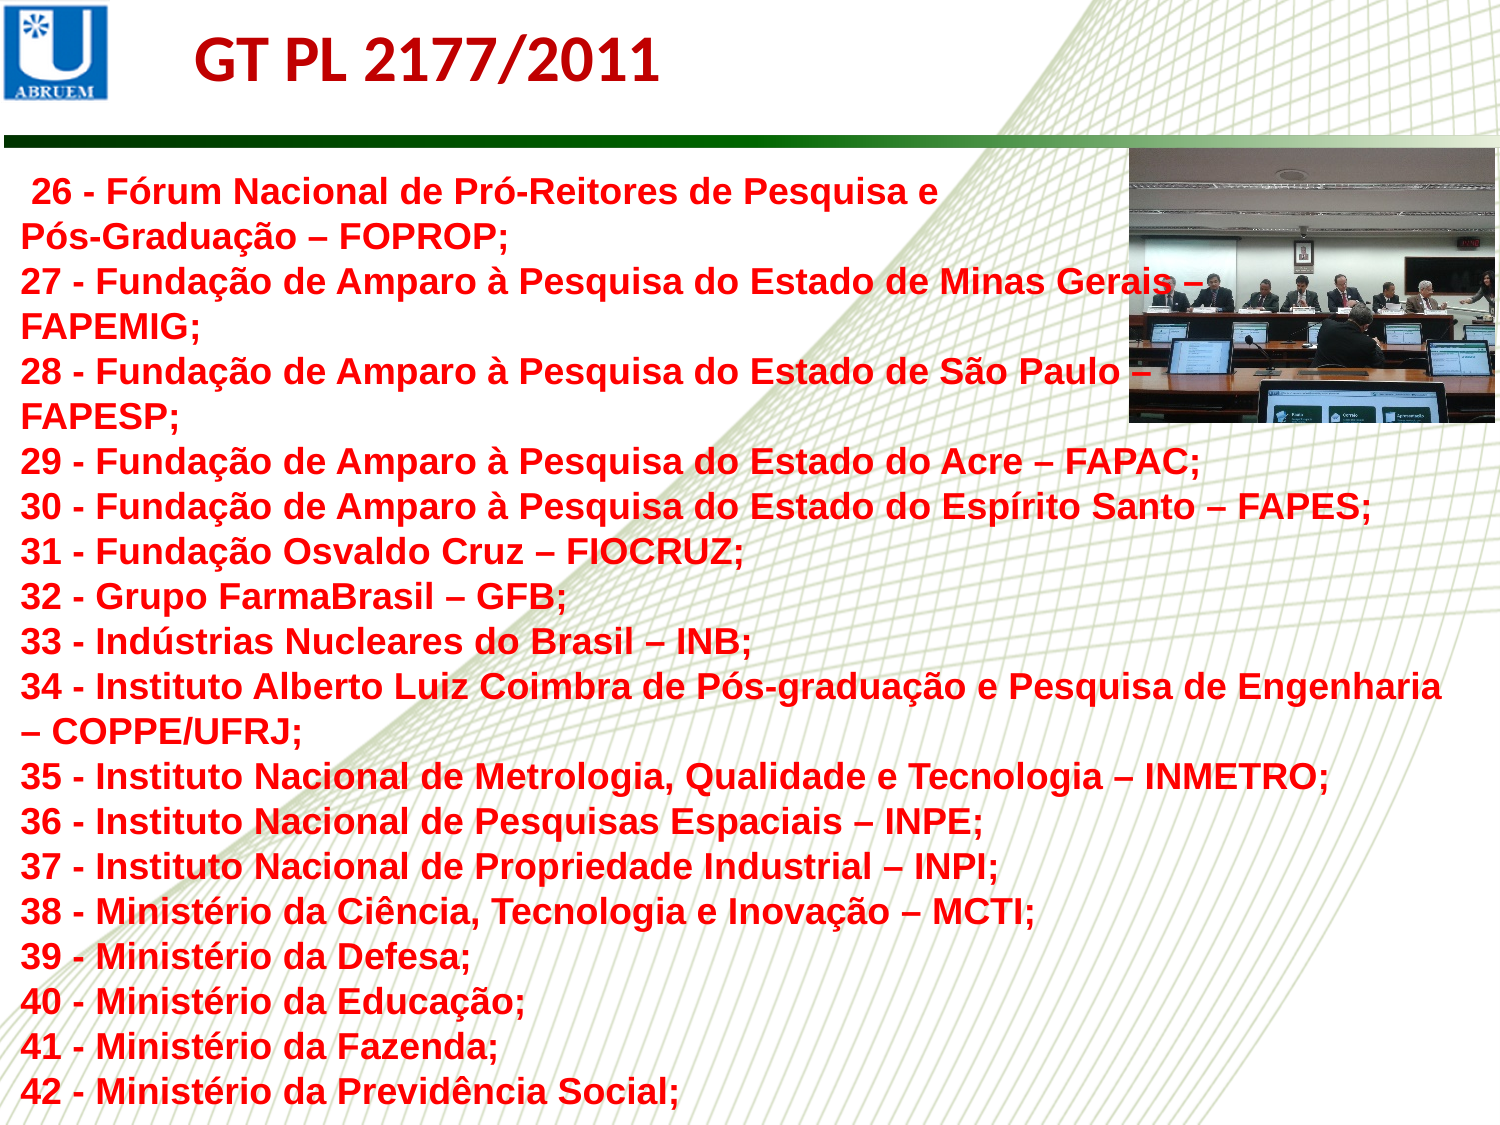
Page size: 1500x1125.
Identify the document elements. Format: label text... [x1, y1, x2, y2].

text_box GT PL 2177/2011 [114, 7, 1241, 103]
text_box 26 - Fórum Nacional de Pró-Reitores de Pesquisa e Pós-Graduação – FOPROP; 27 - Fundação de Amparo à Pesquisa do Estado de Minas Gerais – FAPEMIG; 28 - Fundação de Amparo à Pesquisa do Estado de São Paulo – FAPESP; 29 - Fundação de Amparo à Pesquisa do Estado do Acre – FAPAC; 30 - Fundação de Amparo à Pesquisa do Estado do Espírito Santo – FAPES; 31 - Fundação Osvaldo Cruz – FIOCRUZ; 32 - Grupo FarmaBrasil – GFB; 33 - Indústrias Nucleares do Brasil – INB; 34 - Instituto Alberto Luiz Coimbra de Pós-graduação e Pesquisa de Engenharia – COPPE/UFRJ; 35 - Instituto Nacional de Metrologia, Qualidade e Tecnologia – INMETRO; 36 - Instituto Nacional de Pesquisas Espaciais – INPE; 37 - Instituto Nacional de Propriedade Industrial – INPI; 38 - Ministério da Ciência, Tecnologia e Inovação – MCTI; 39 - Ministério da Defesa; 40 - Ministério da Educação; 41 - Ministério da Fazenda; 42 - Ministério da Previdência Social; [5, 159, 1483, 1120]
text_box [3, 134, 1500, 150]
picture [0, 0, 1500, 1125]
